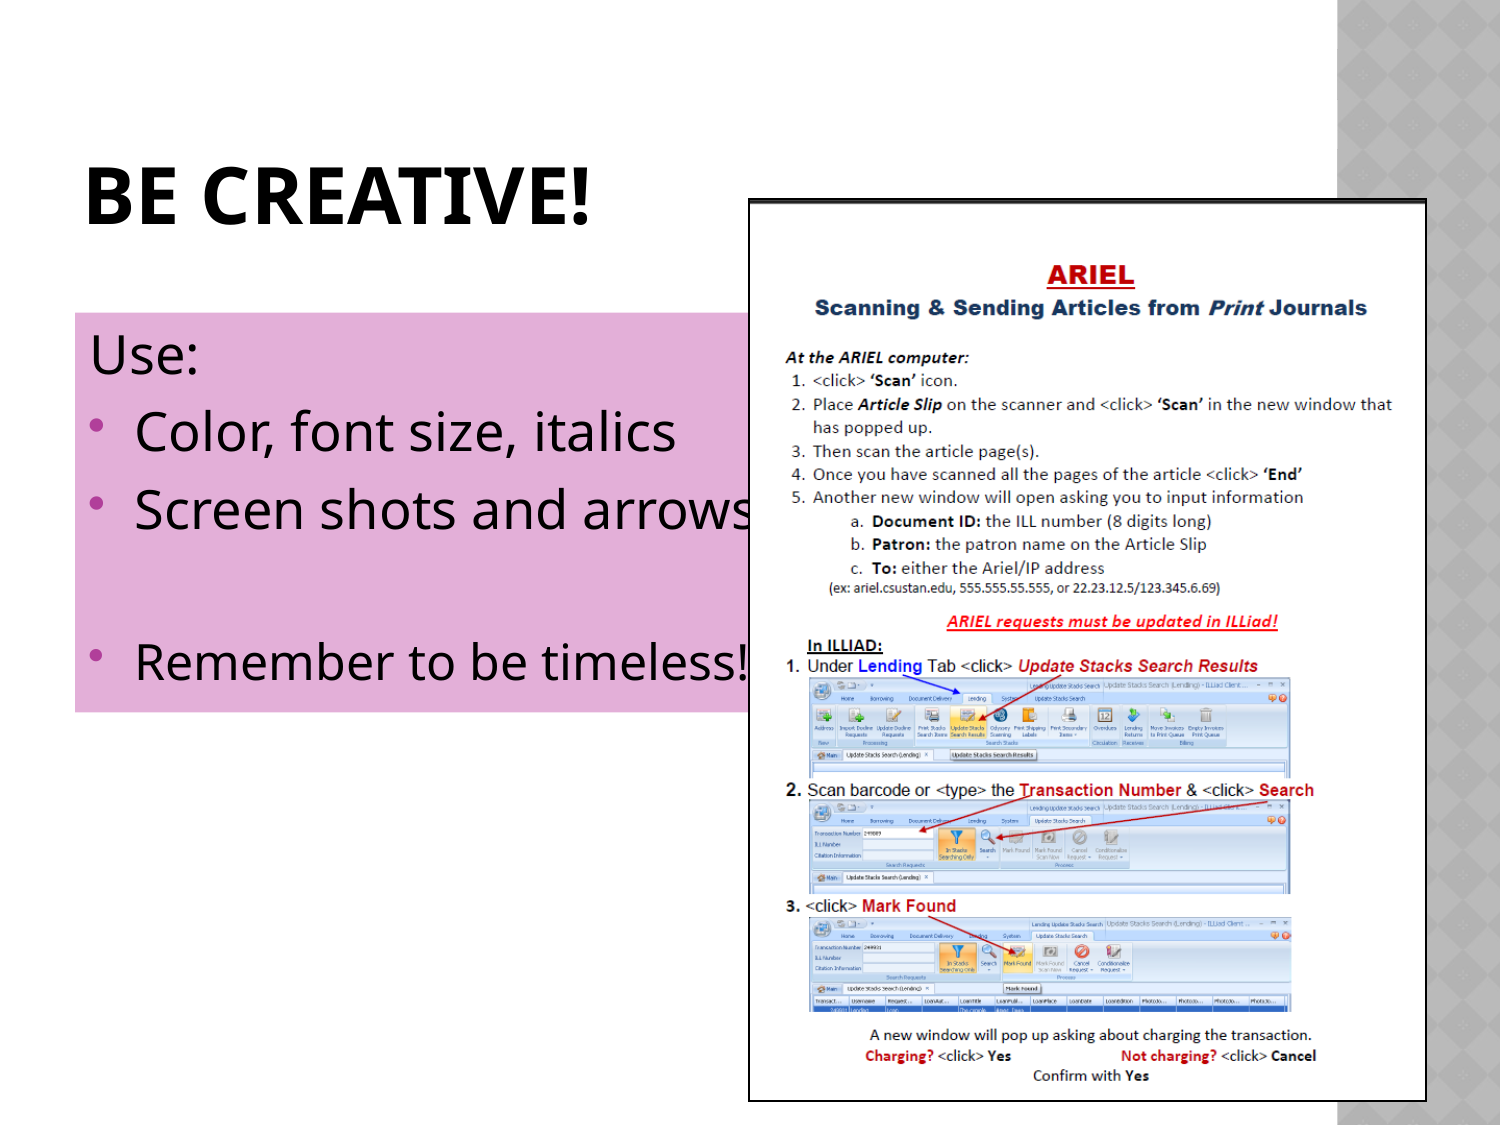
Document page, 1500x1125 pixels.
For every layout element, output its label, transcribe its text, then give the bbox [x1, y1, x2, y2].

picture [749, 199, 1426, 1101]
list Use: Color, font size, italics Screen shots and arrows Remember to be timeless! [75, 312, 744, 713]
title Be creative! [75, 52, 1263, 240]
